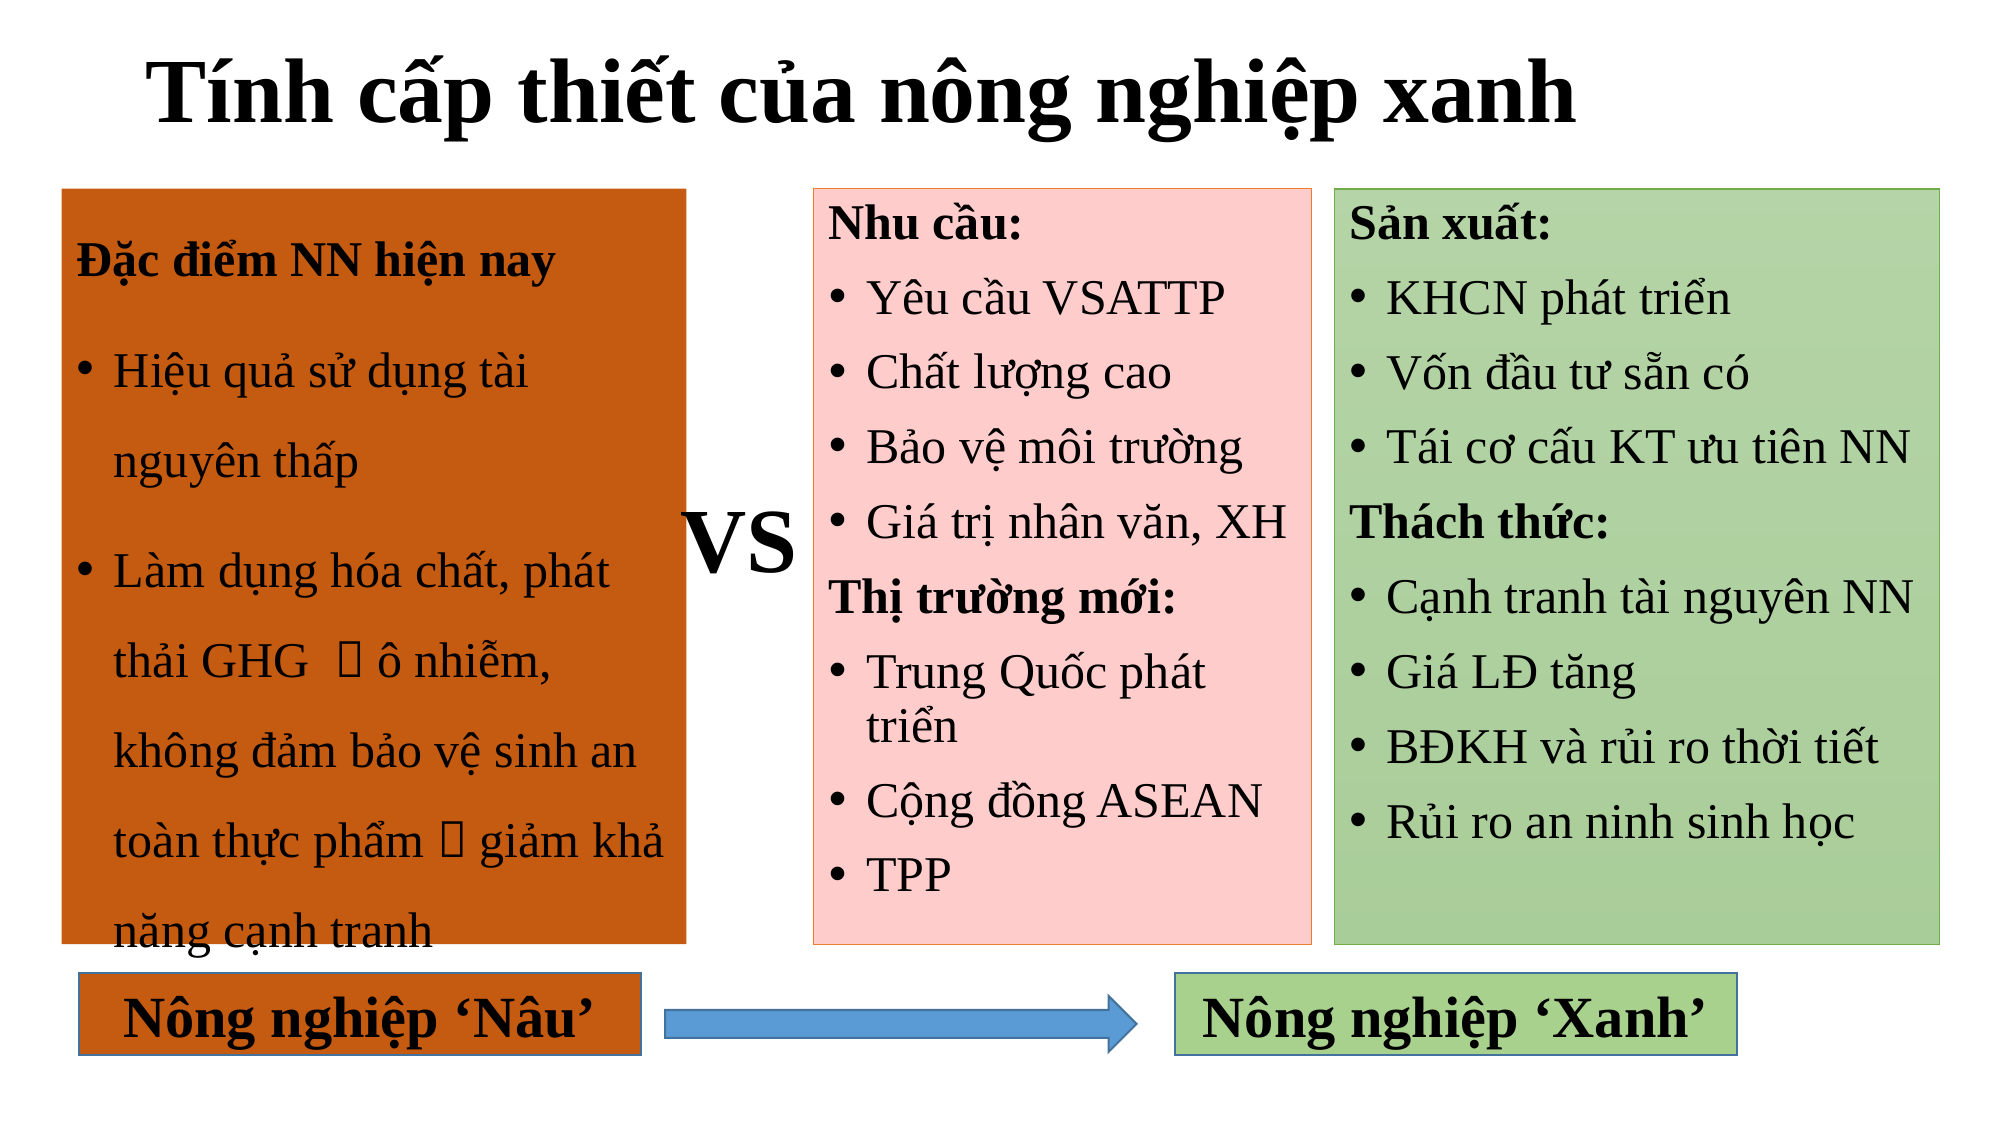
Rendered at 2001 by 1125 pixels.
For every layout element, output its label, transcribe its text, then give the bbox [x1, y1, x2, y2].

text_box VS [665, 473, 813, 599]
text_box [664, 993, 1139, 1055]
text_box Nông nghiệp ‘Xanh’ [1174, 972, 1738, 1056]
text_box Nông nghiệp ‘Nâu’ [78, 972, 642, 1056]
title Tính cấp thiết của nông nghiệp xanh [130, 0, 1856, 189]
list Đặc điểm NN hiện nay Hiệu quả sử dụng tài nguyên thấp Làm dụng hóa chất, phát thải GHG  ô nhiễm, không đảm bảo vệ sinh an toàn thực phẩm  giảm khả năng cạnh tranh [61, 188, 687, 945]
text_box Nhu cầu: Yêu cầu VSATTP Chất lượng cao Bảo vệ môi trường Giá trị nhân văn, XH Thị trường mới: Trung Quốc phát triển Cộng đồng ASEAN TPP [813, 188, 1312, 945]
text_box Sản xuất: KHCN phát triển Vốn đầu tư sẵn có Tái cơ cấu KT ưu tiên NN Thách thức: Cạnh tranh tài nguyên NN Giá LĐ tăng BĐKH và rủi ro thời tiết Rủi ro an ninh sinh học [1334, 188, 1940, 945]
